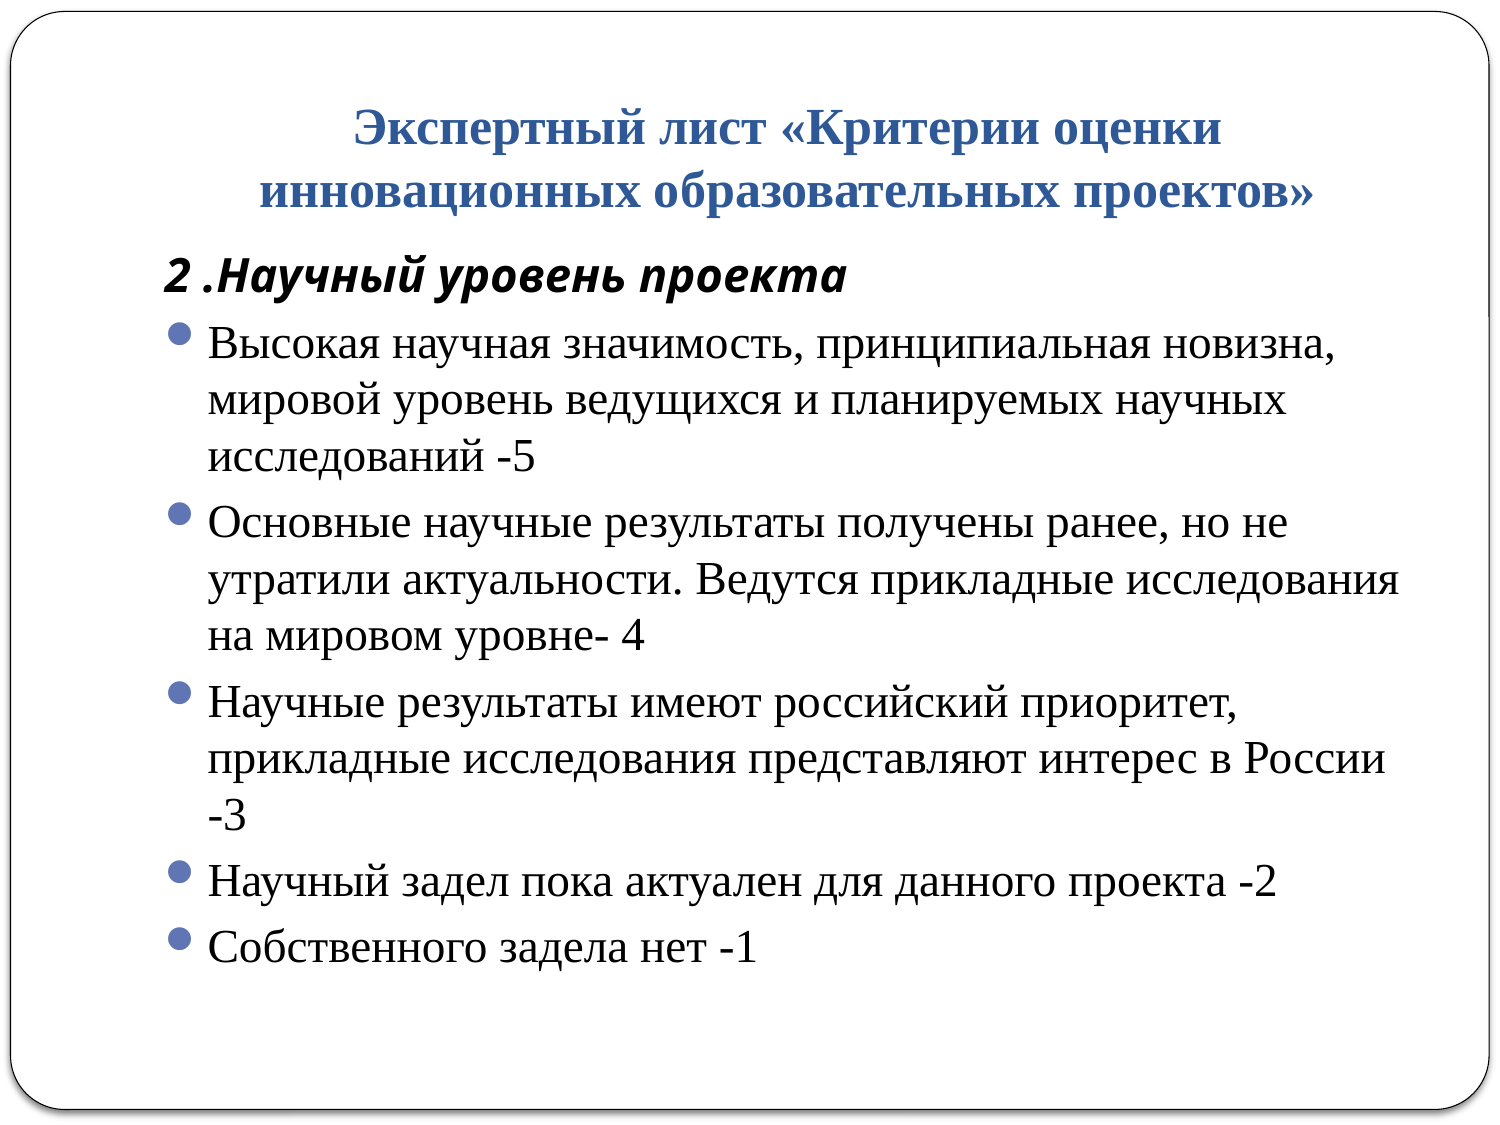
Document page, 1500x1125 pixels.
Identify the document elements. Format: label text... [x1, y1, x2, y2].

list 2 .Научный уровень проекта Высокая научная значимость, принципиальная новизна, мировой уровень ведущихся и планируемых научных исследований -5 Основные научные результаты получены ранее, но не утратили актуальности. Ведутся прикладные исследования на мировом уровне- 4 Научные результаты имеют российский приоритет, прикладные исследования представляют интерес в России -3 Научный задел пока актуален для данного проекта -2 Собственного задела нет -1 [150, 237, 1425, 988]
title Экспертный лист «Критерии оценки инновационных образовательных проектов» [150, 45, 1425, 233]
